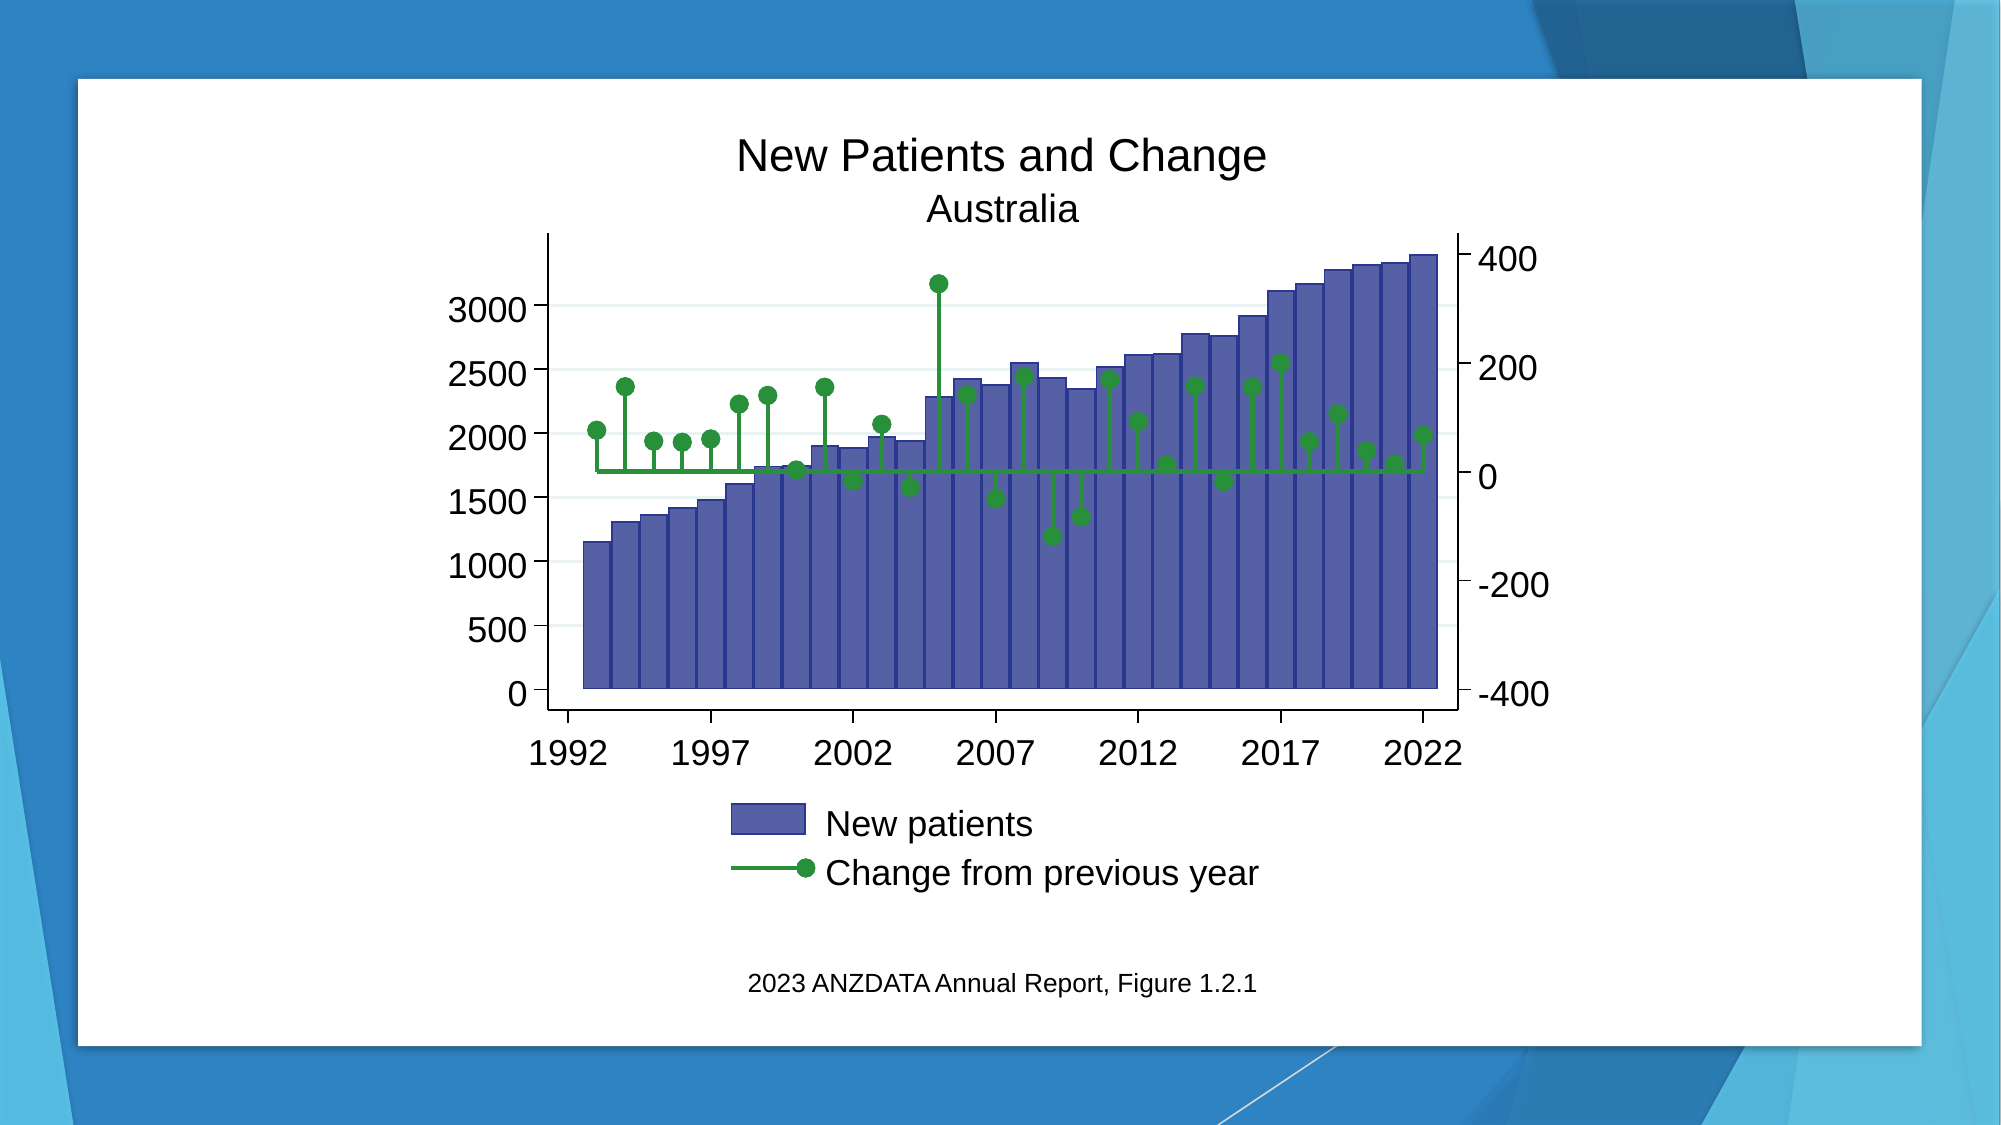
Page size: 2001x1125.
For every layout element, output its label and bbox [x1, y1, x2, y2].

text_box [0, 0, 2000, 1125]
picture [350, 91, 1649, 1034]
